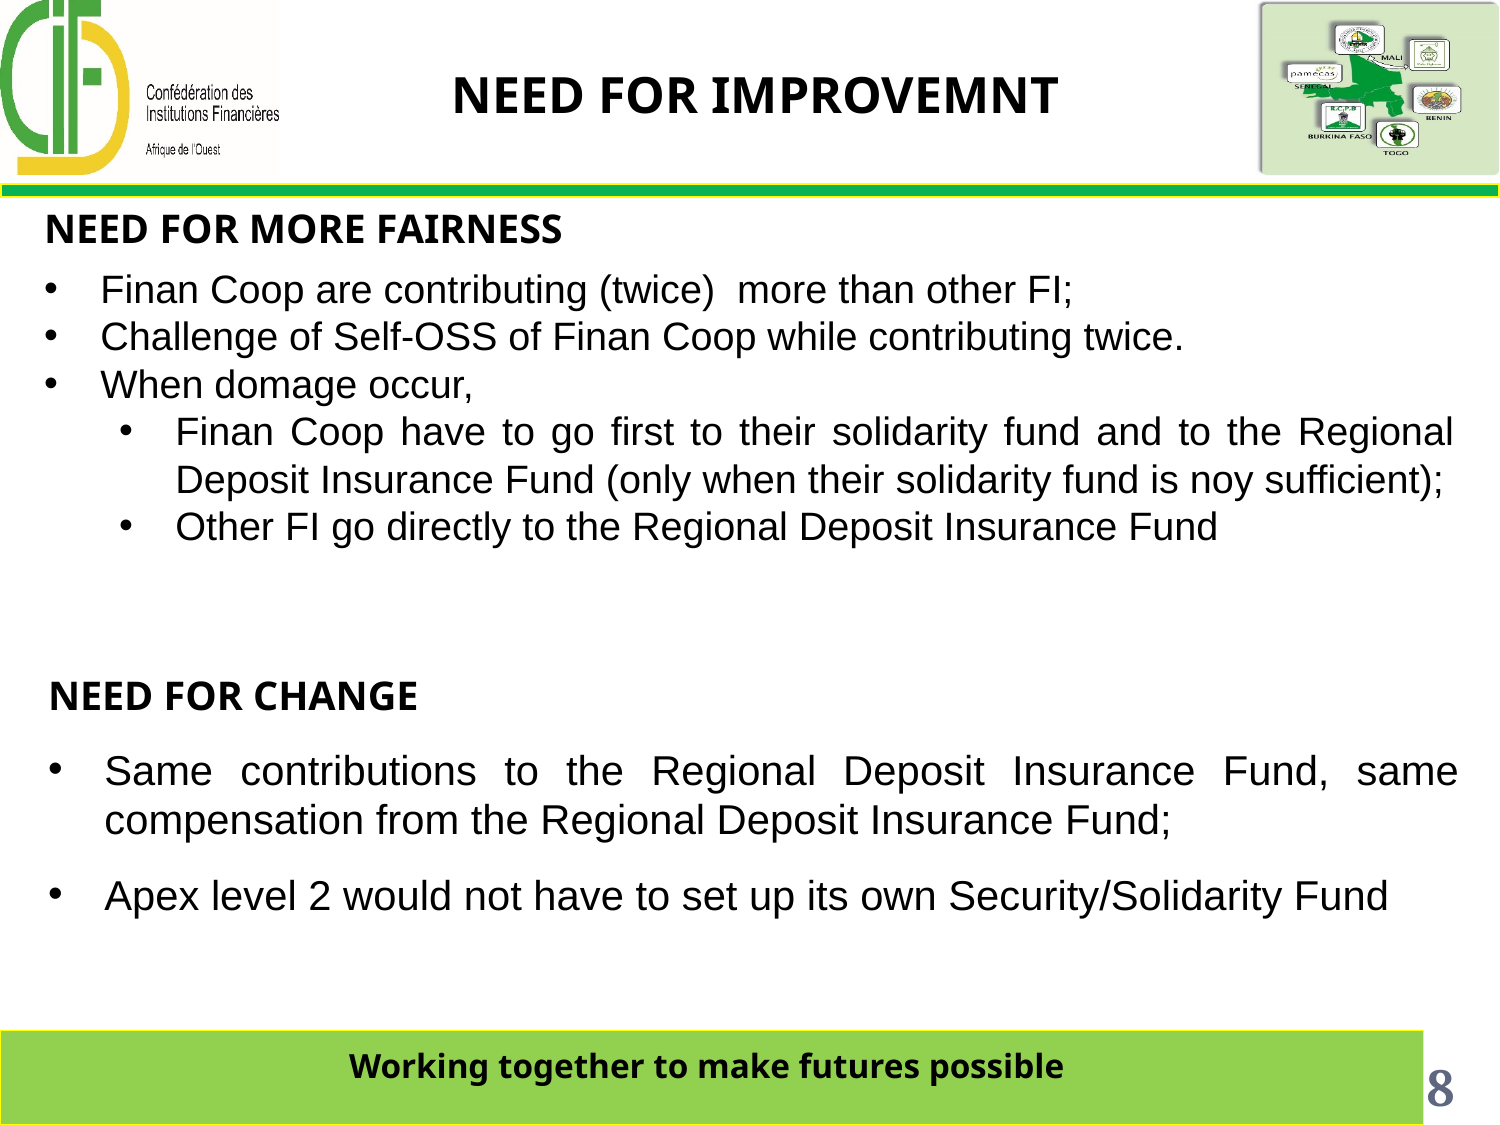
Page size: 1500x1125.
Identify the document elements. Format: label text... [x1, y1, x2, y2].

text_box Need for more fairness Finan Coop are contributing (twice) more than other FI; Challenge of Self-OSS of Finan Coop while contributing twice. When domage occur, Finan Coop have to go first to their solidarity fund and to the Regional Deposit Insurance Fund (only when their solidarity fund is noy sufficient); Other FI go directly to the Regional Deposit Insurance Fund [29, 196, 1471, 598]
footer Working together to make futures possible [0, 1030, 1424, 1125]
text_box Need for change Same contributions to the Regional Deposit Insurance Fund, same compensation from the Regional Deposit Insurance Fund; Apex level 2 would not have to set up its own Security/Solidarity Fund [33, 663, 1475, 1066]
picture [1255, 0, 1500, 176]
text_box Need for Improvemnt [279, 56, 1247, 132]
picture [0, 0, 279, 175]
slide_number 8 [1424, 1065, 1500, 1125]
text_box [0, 183, 1500, 198]
